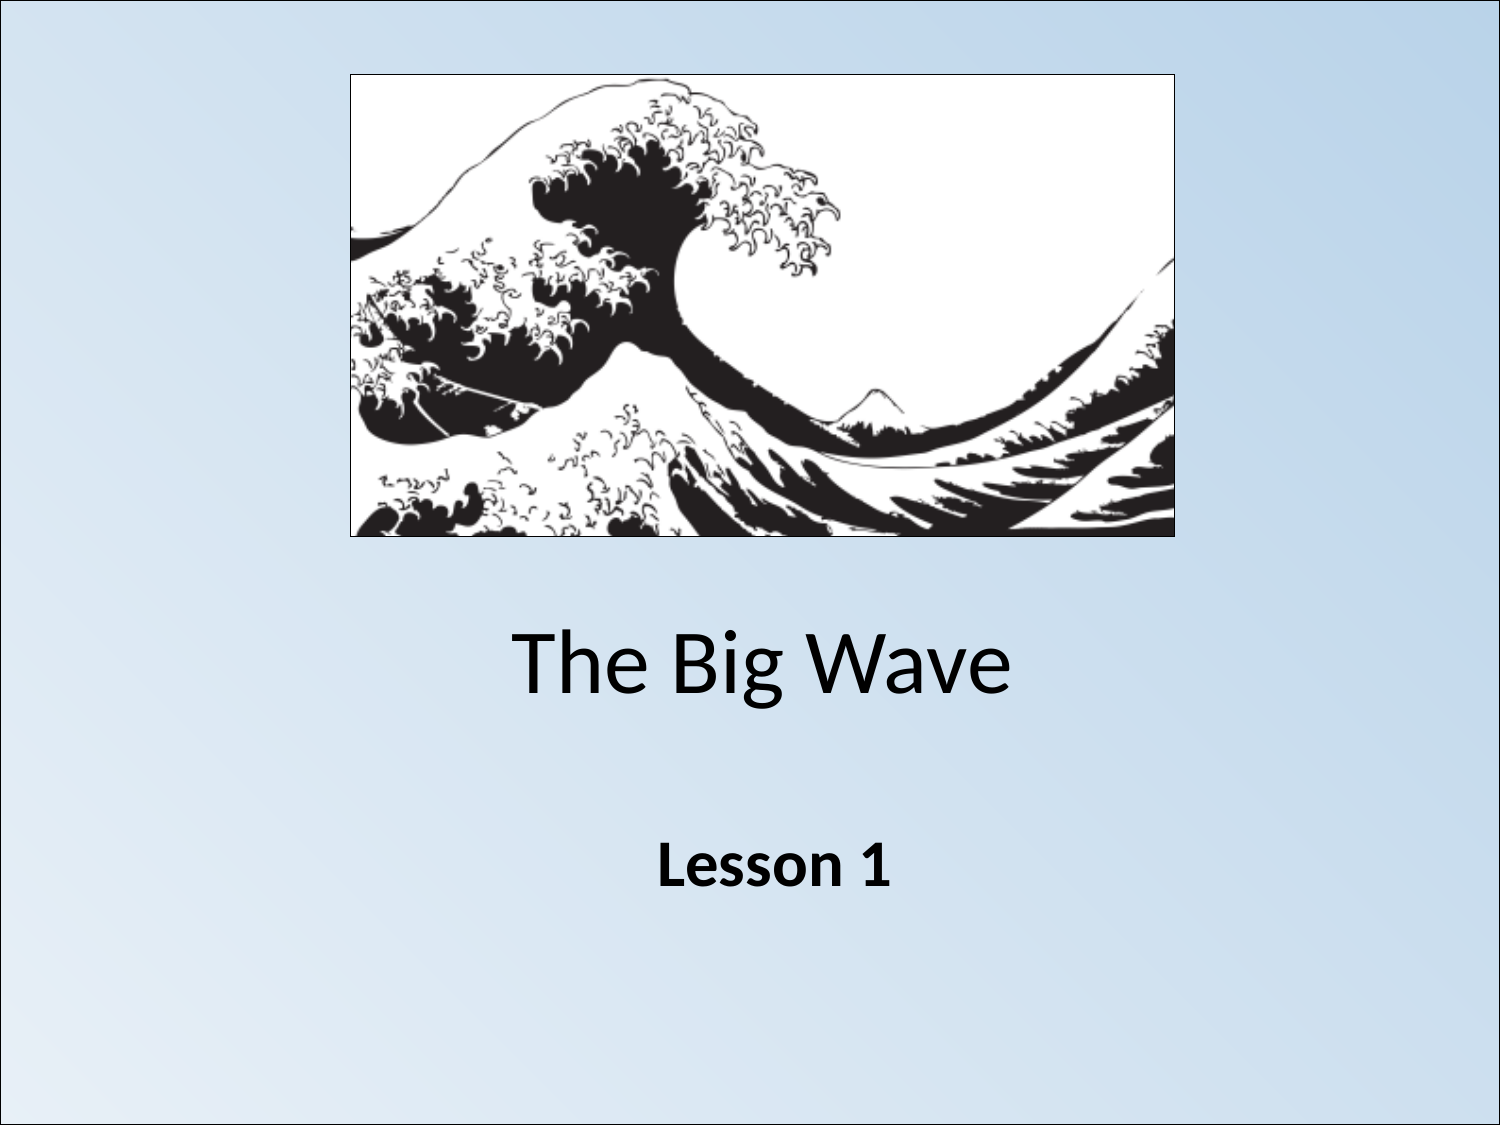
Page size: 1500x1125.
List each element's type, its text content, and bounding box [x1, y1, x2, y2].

subtitle Lesson 1 [249, 812, 1300, 963]
picture [349, 74, 1176, 538]
title The Big Wave [124, 535, 1400, 778]
